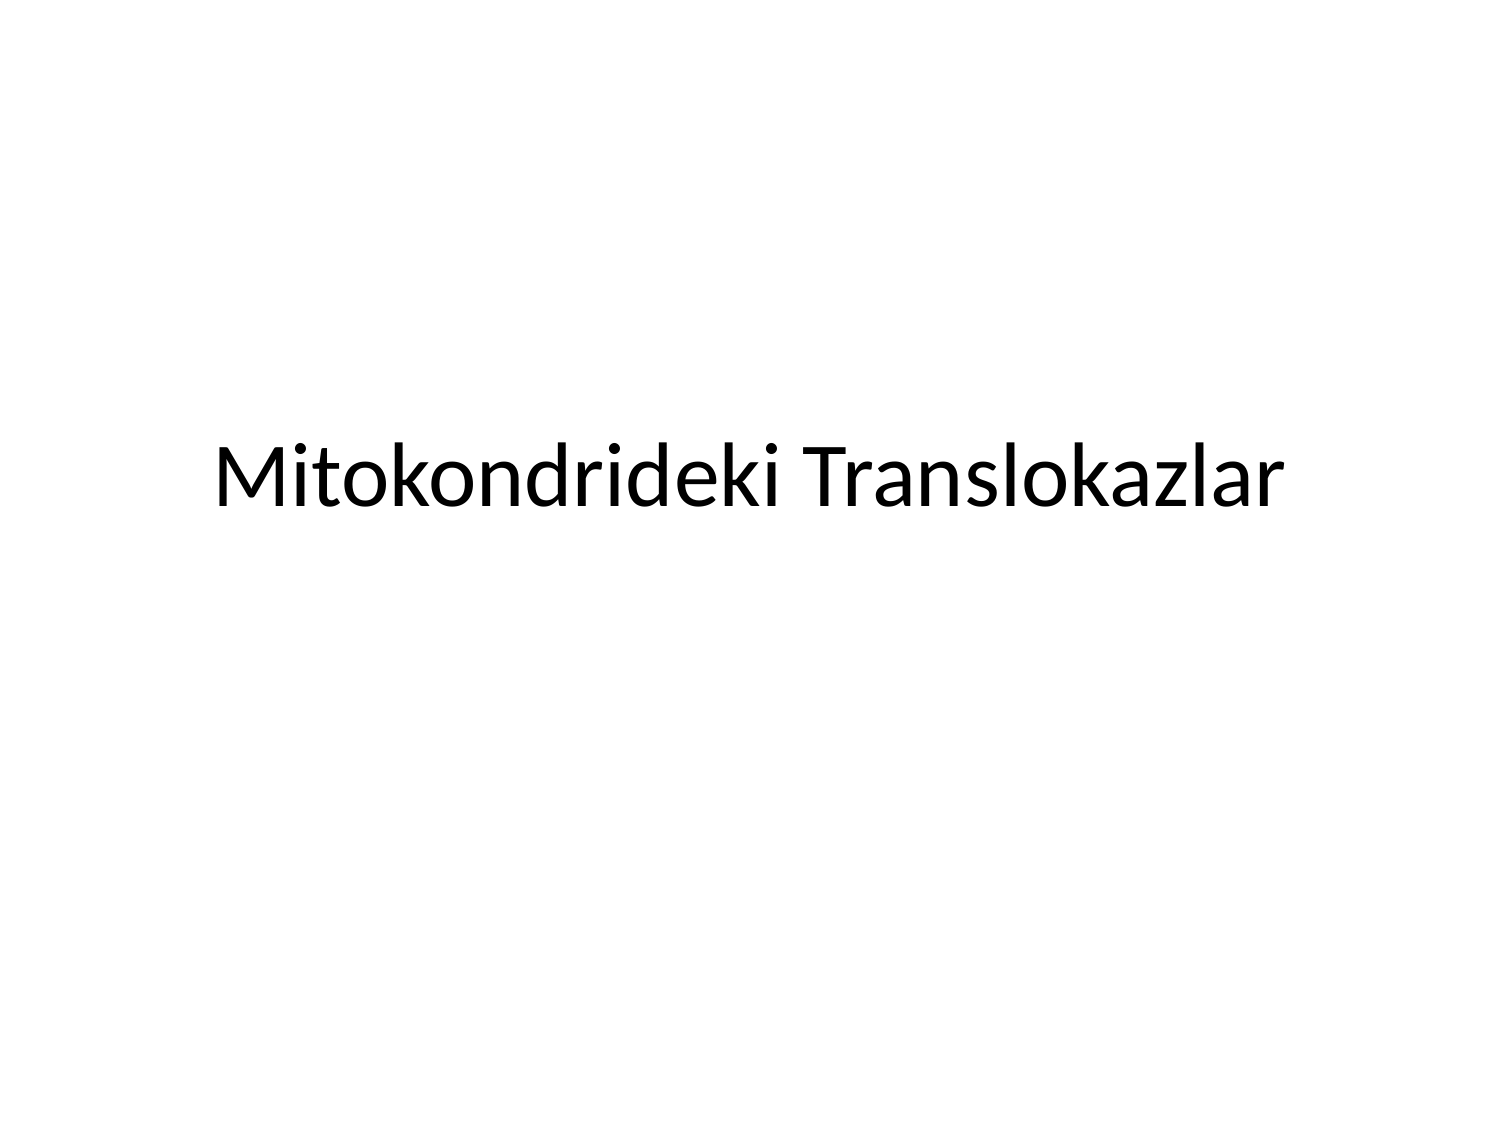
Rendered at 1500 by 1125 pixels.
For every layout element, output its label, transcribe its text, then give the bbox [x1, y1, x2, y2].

title Mitokondrideki Translokazlar [112, 349, 1388, 591]
